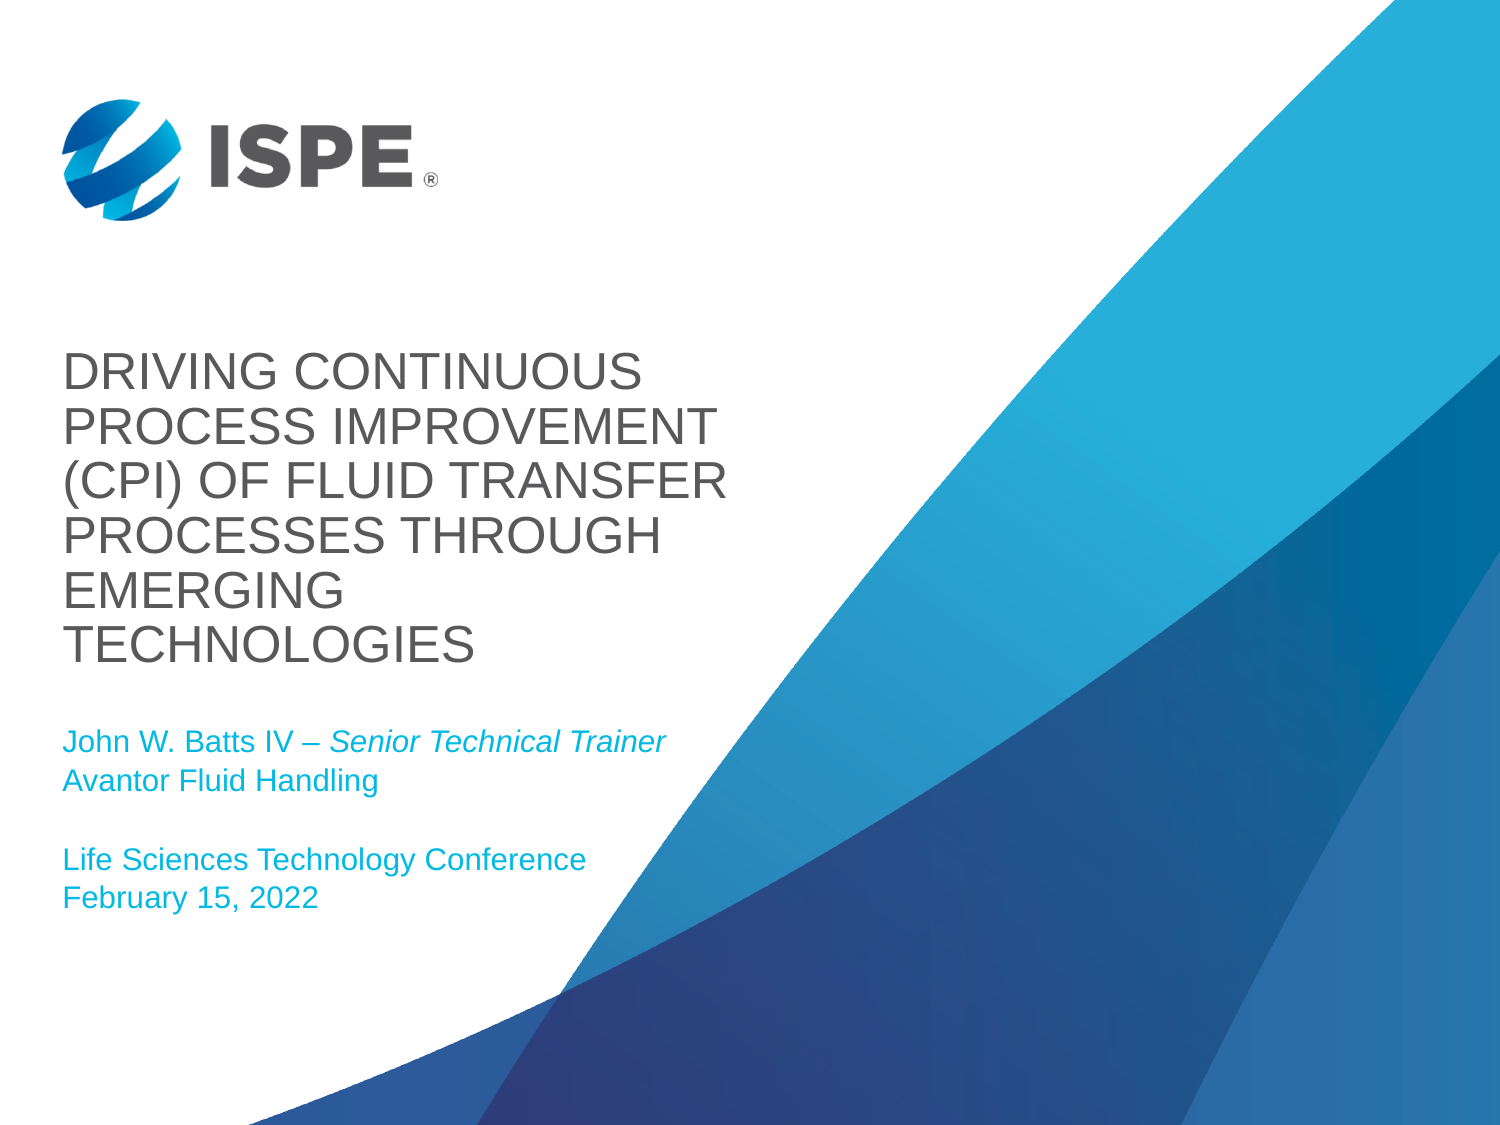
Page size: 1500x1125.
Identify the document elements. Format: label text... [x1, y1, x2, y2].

subtitle John W. Batts IV – Senior Technical Trainer Avantor Fluid Handling Life Sciences Technology Conference February 15, 2022 [62, 727, 735, 1016]
title DRIVING CONTINUOUS PROCESS IMPROVEMENT (CPI) OF FLUID TRANSFER Processes THROUGH EMERGING TECHNOLOGIES [62, 345, 735, 677]
picture [0, 0, 1500, 1125]
